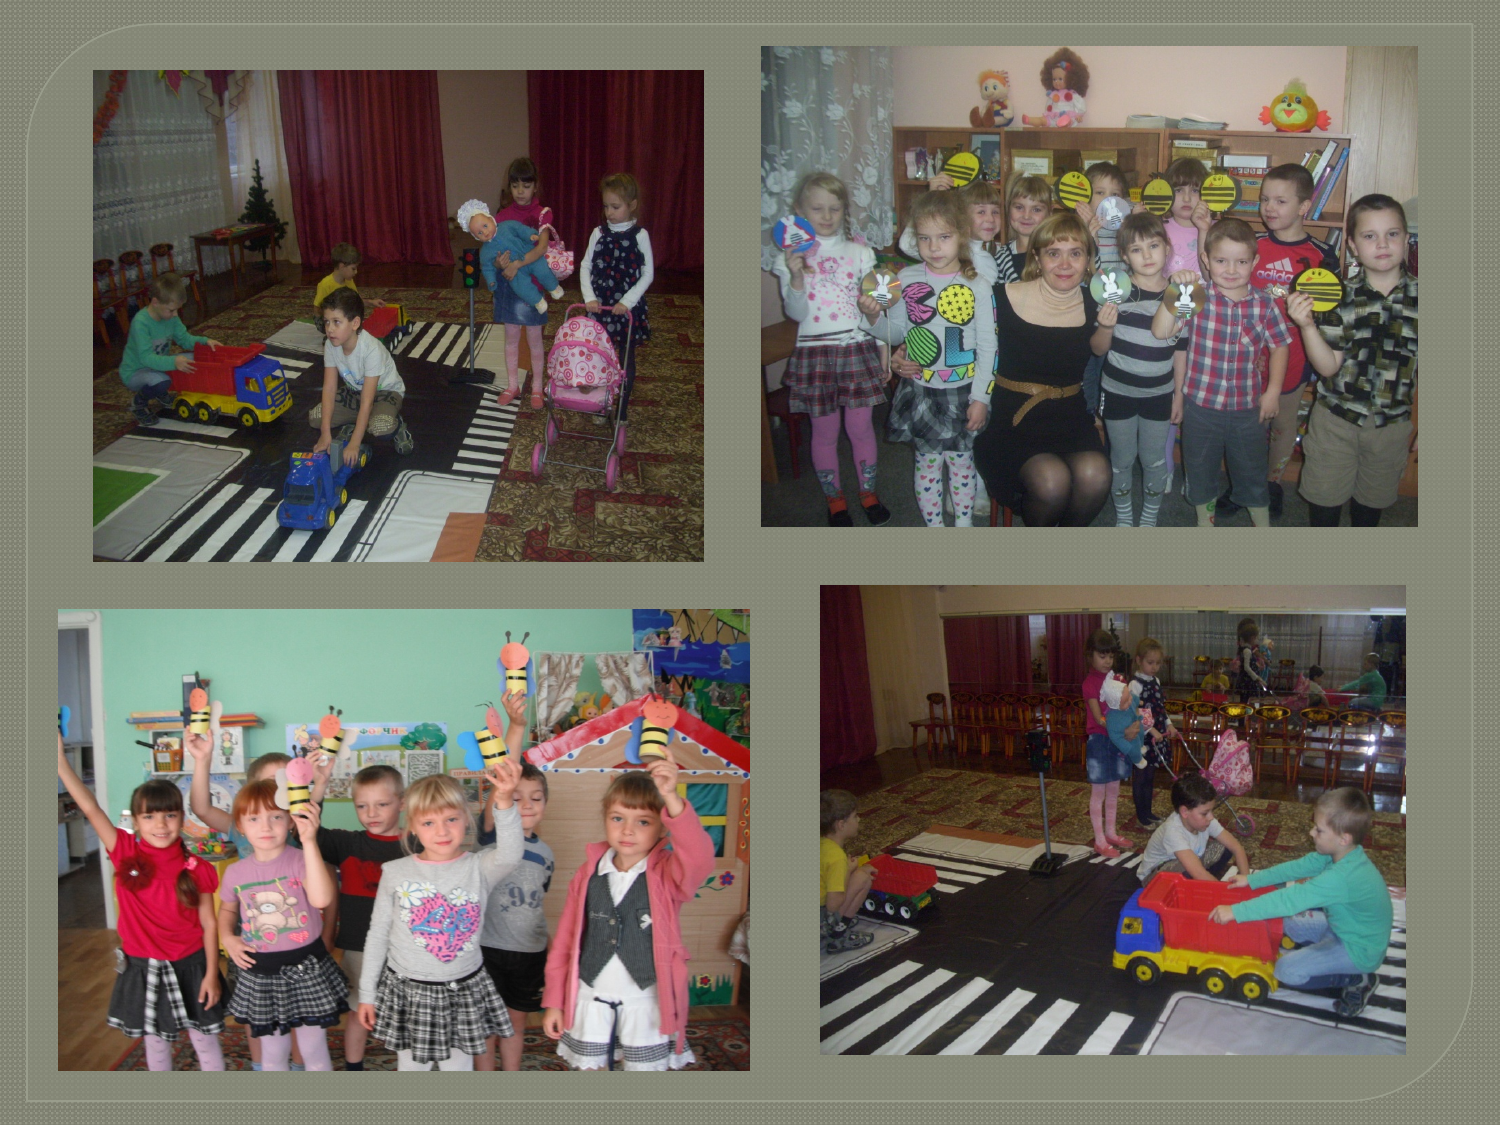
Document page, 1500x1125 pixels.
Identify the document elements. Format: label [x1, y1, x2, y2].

picture [93, 70, 704, 563]
picture [58, 609, 751, 1071]
picture [820, 585, 1406, 1055]
picture [761, 46, 1418, 528]
